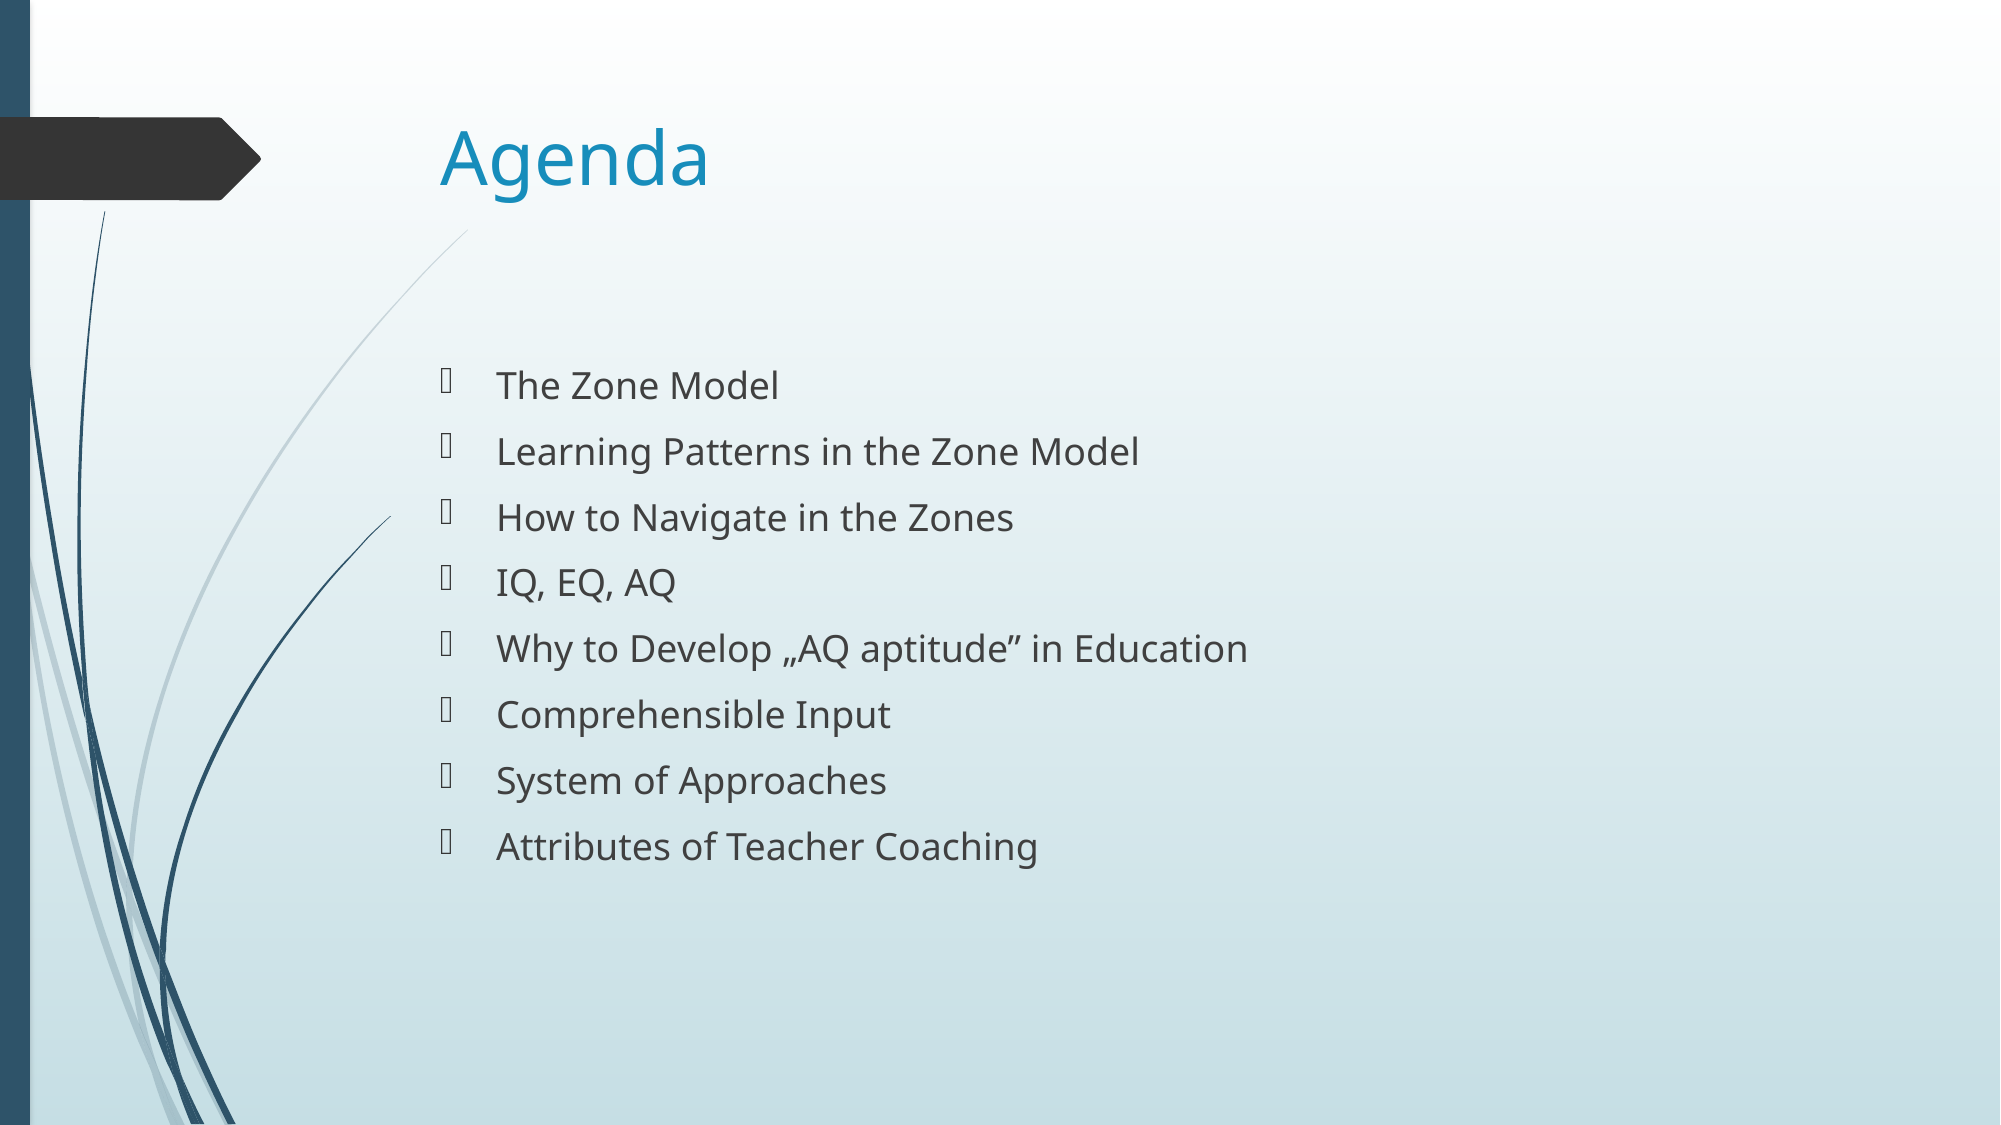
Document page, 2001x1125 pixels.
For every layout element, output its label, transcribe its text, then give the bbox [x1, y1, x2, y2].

list The Zone Model Learning Patterns in the Zone Model How to Navigate in the Zones IQ, EQ, AQ Why to Develop „AQ aptitude” in Education Comprehensible Input System of Approaches Attributes of Teacher Coaching [424, 354, 1888, 974]
title Agenda [425, 102, 1888, 313]
